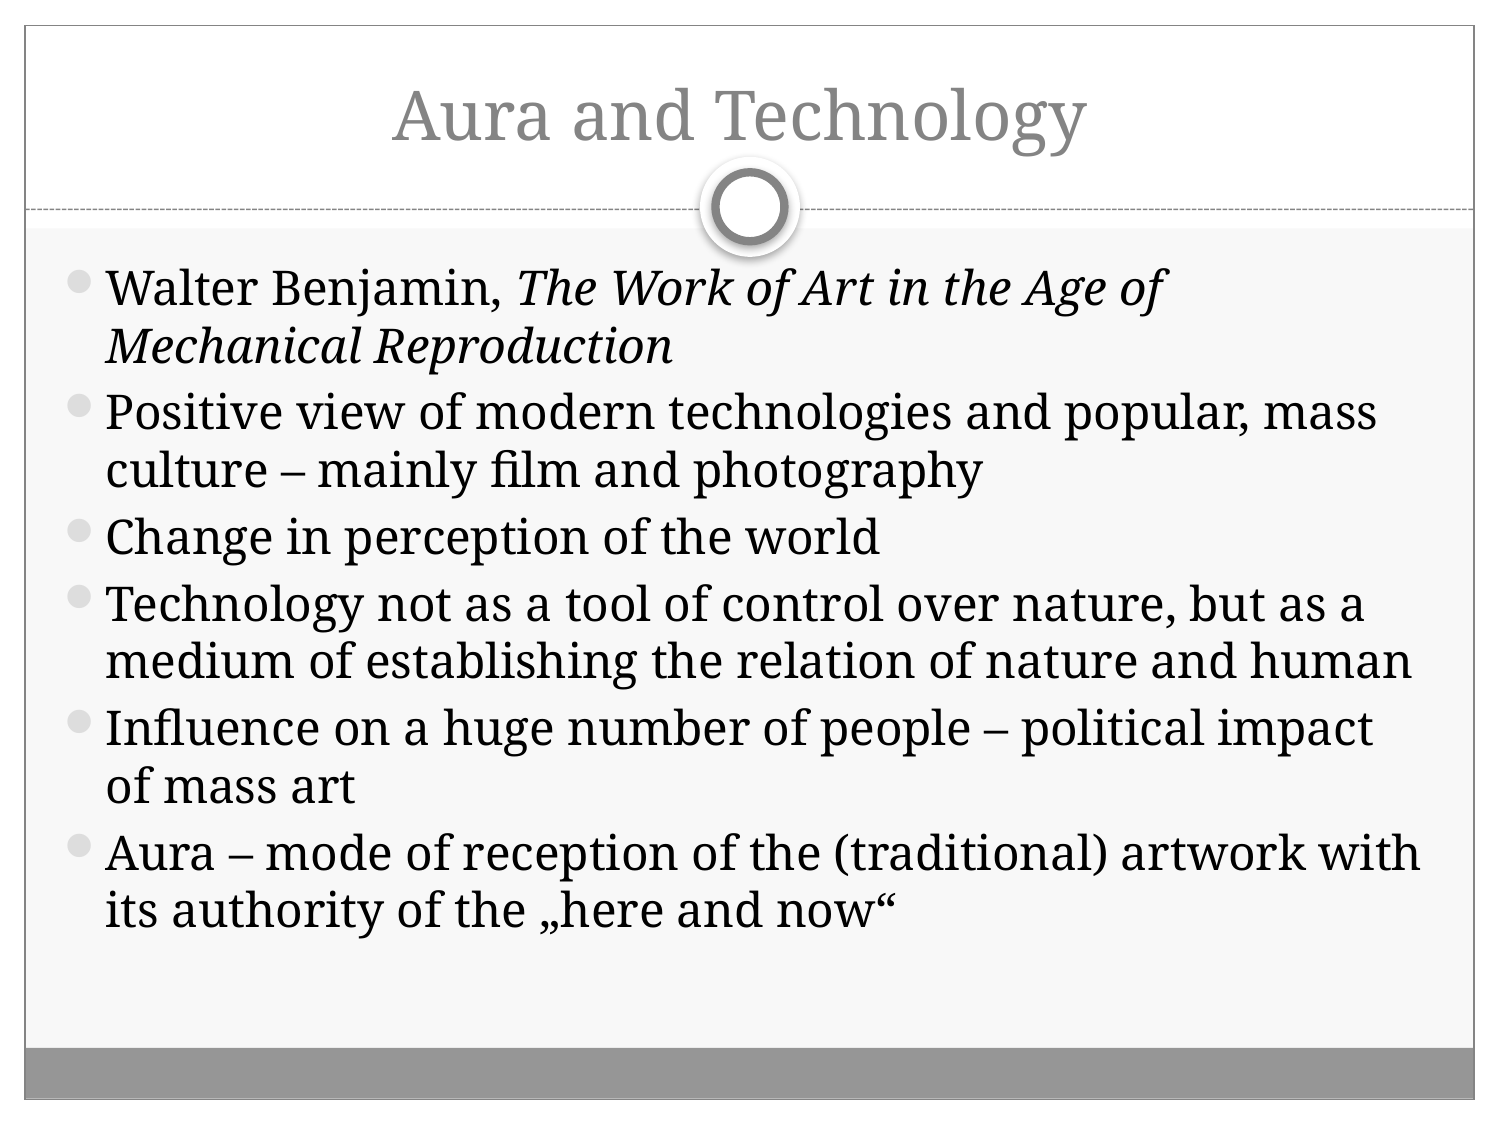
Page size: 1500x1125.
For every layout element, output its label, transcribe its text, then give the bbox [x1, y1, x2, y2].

list Walter Benjamin, The Work of Art in the Age of Mechanical Reproduction Positive view of modern technologies and popular, mass culture – mainly film and photography Change in perception of the world Technology not as a tool of control over nature, but as a medium of establishing the relation of nature and human Influence on a huge number of people – political impact of mass art Aura – mode of reception of the (traditional) artwork with its authority of the „here and now“ [49, 250, 1445, 1001]
title Aura and Technology [49, 37, 1450, 162]
